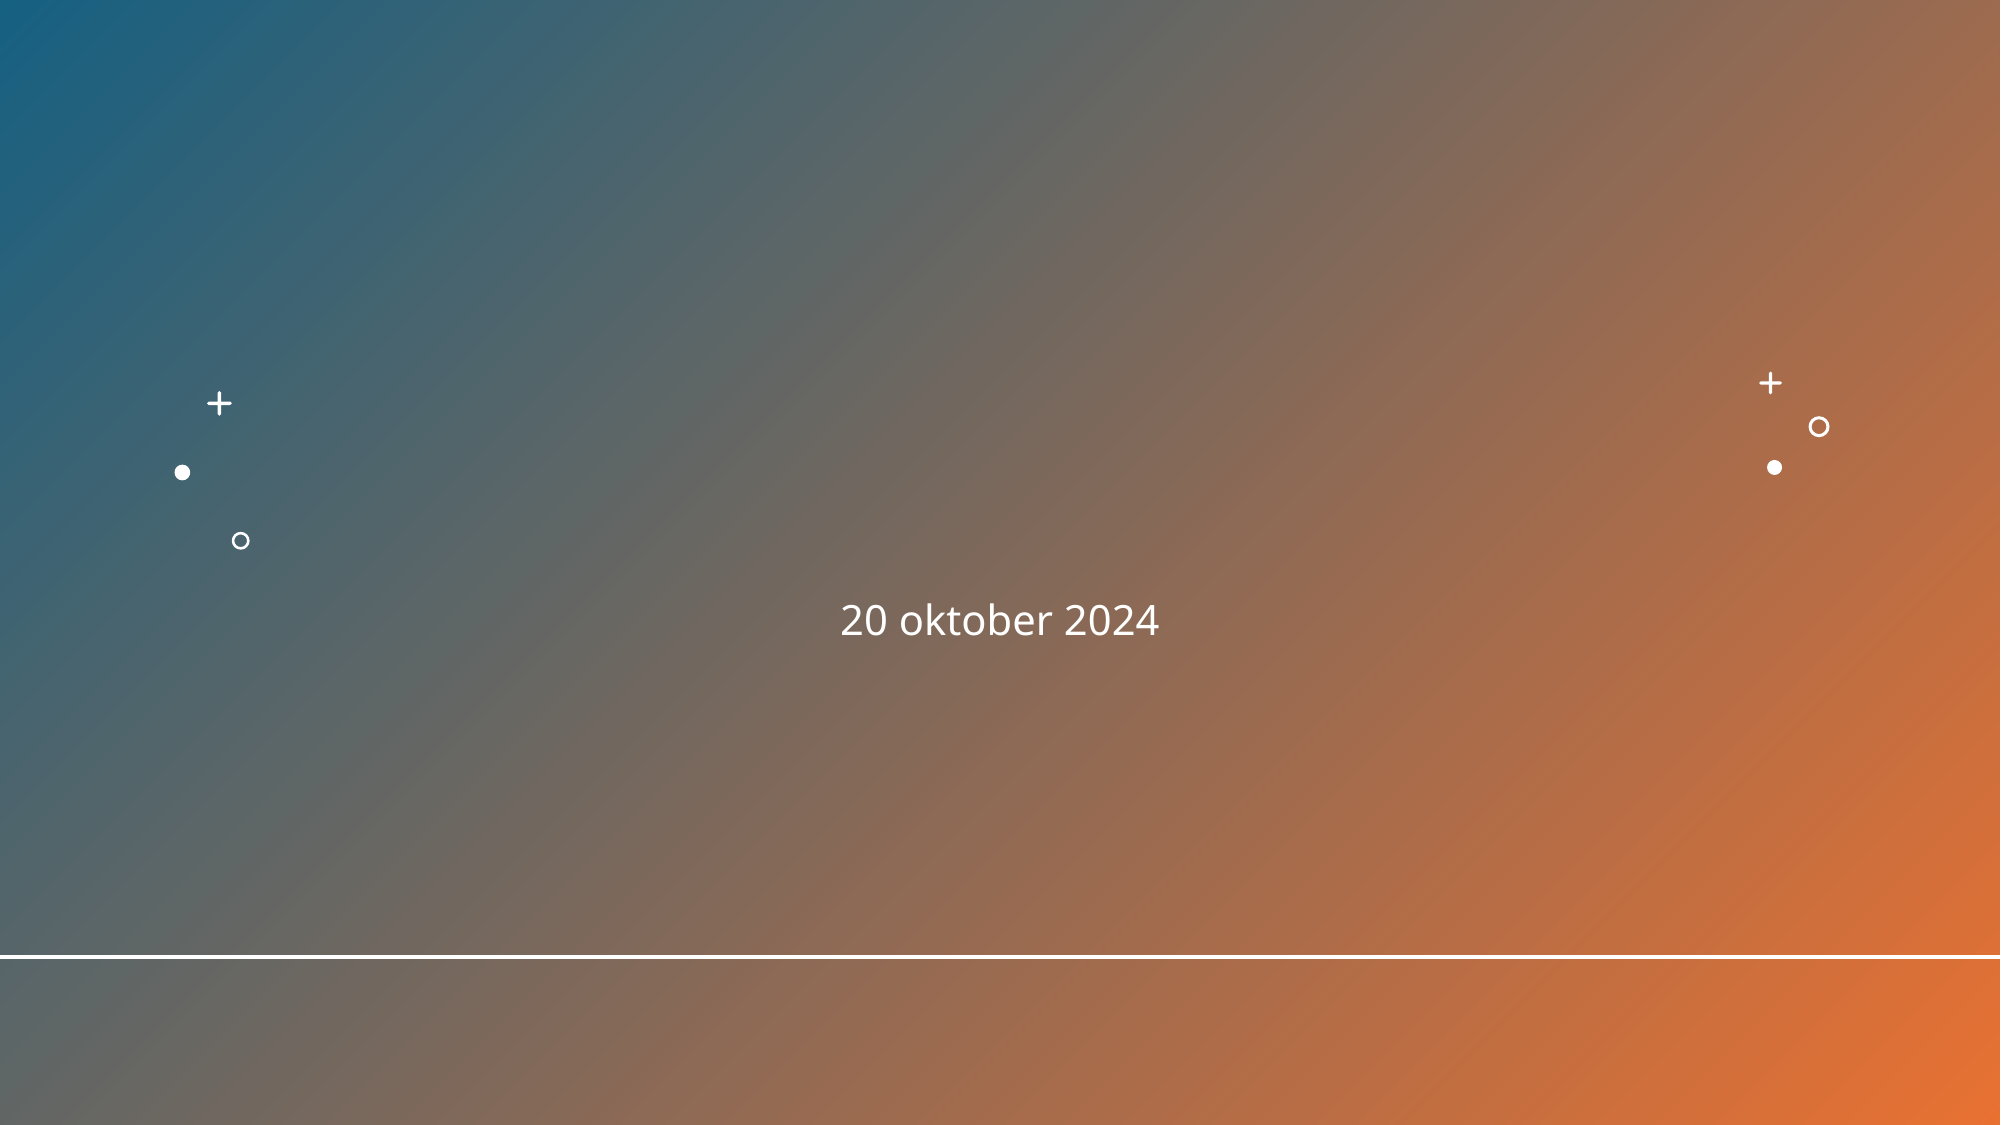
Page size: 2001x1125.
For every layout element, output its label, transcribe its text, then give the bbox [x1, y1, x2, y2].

text_box [206, 390, 232, 416]
text_box [1767, 459, 1783, 475]
text_box [0, 959, 2000, 1125]
text_box [0, 0, 2000, 955]
subtitle 20 oktober 2024 [249, 591, 1751, 809]
text_box [1808, 416, 1830, 438]
text_box [1759, 371, 1782, 395]
text_box [231, 531, 250, 550]
text_box [174, 464, 191, 481]
